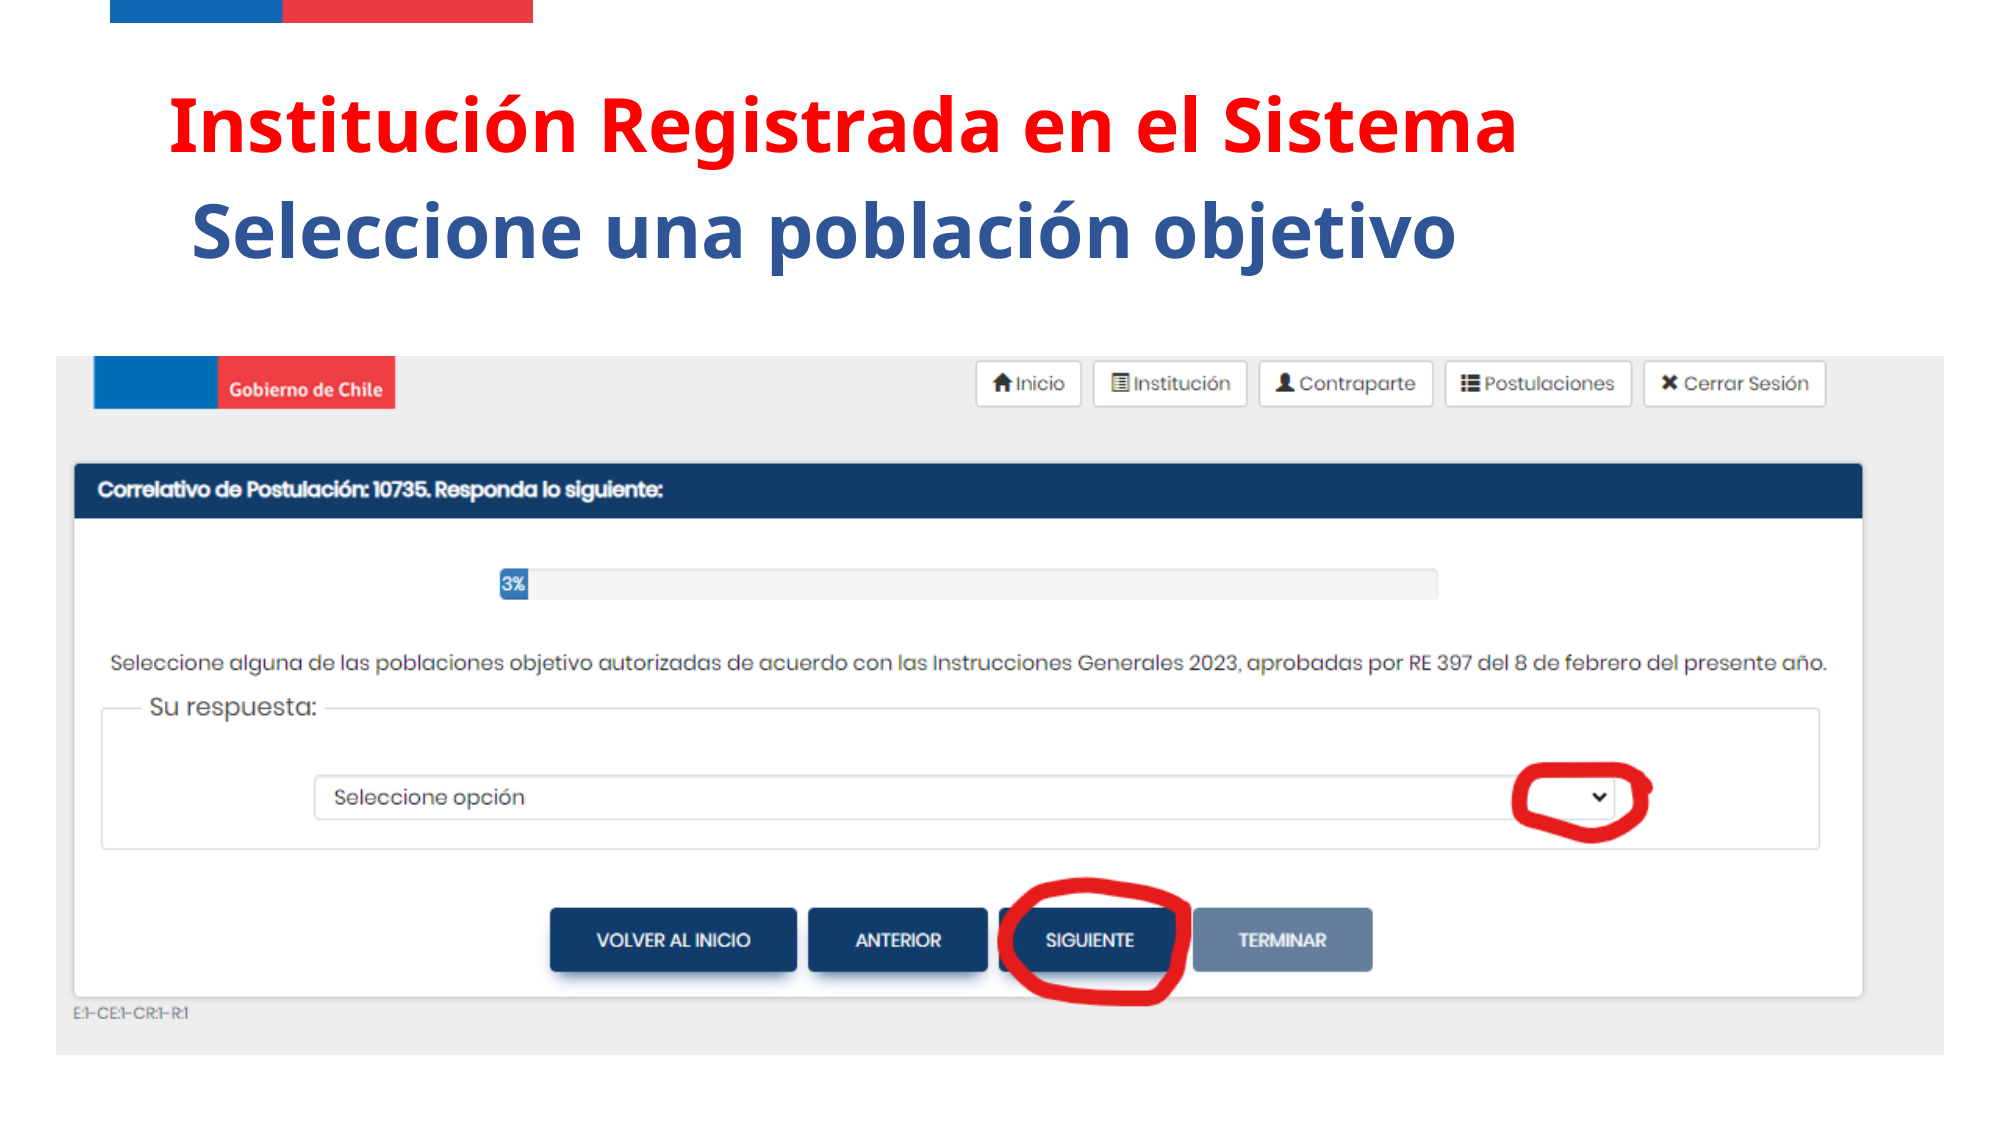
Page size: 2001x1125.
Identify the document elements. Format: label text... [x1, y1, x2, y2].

picture [110, 0, 533, 23]
picture [56, 356, 1944, 1055]
text_box Seleccione una población objetivo [176, 176, 1738, 281]
text_box Institución Registrada en el Sistema [155, 70, 1897, 175]
